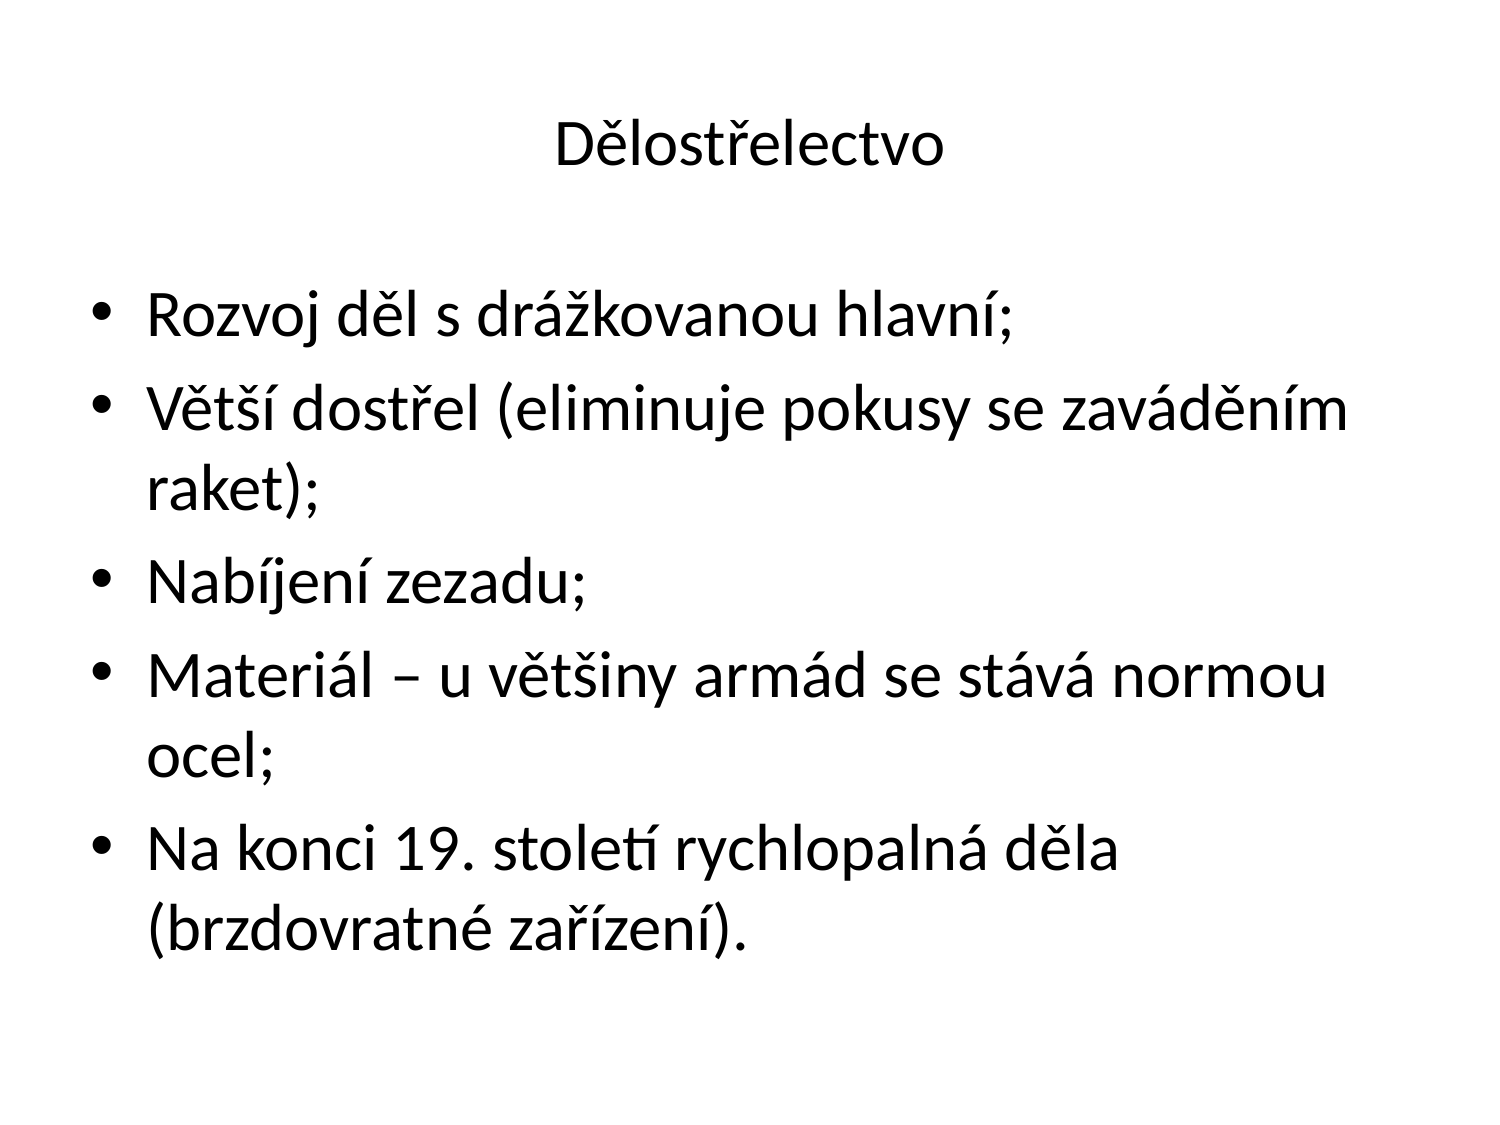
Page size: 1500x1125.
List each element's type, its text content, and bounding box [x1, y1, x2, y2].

title Dělostřelectvo [75, 45, 1425, 233]
list Rozvoj děl s drážkovanou hlavní; Větší dostřel (eliminuje pokusy se zaváděním raket); Nabíjení zezadu; Materiál – u většiny armád se stává normou ocel; Na konci 19. století rychlopalná děla (brzdovratné zařízení). [75, 262, 1425, 1005]
